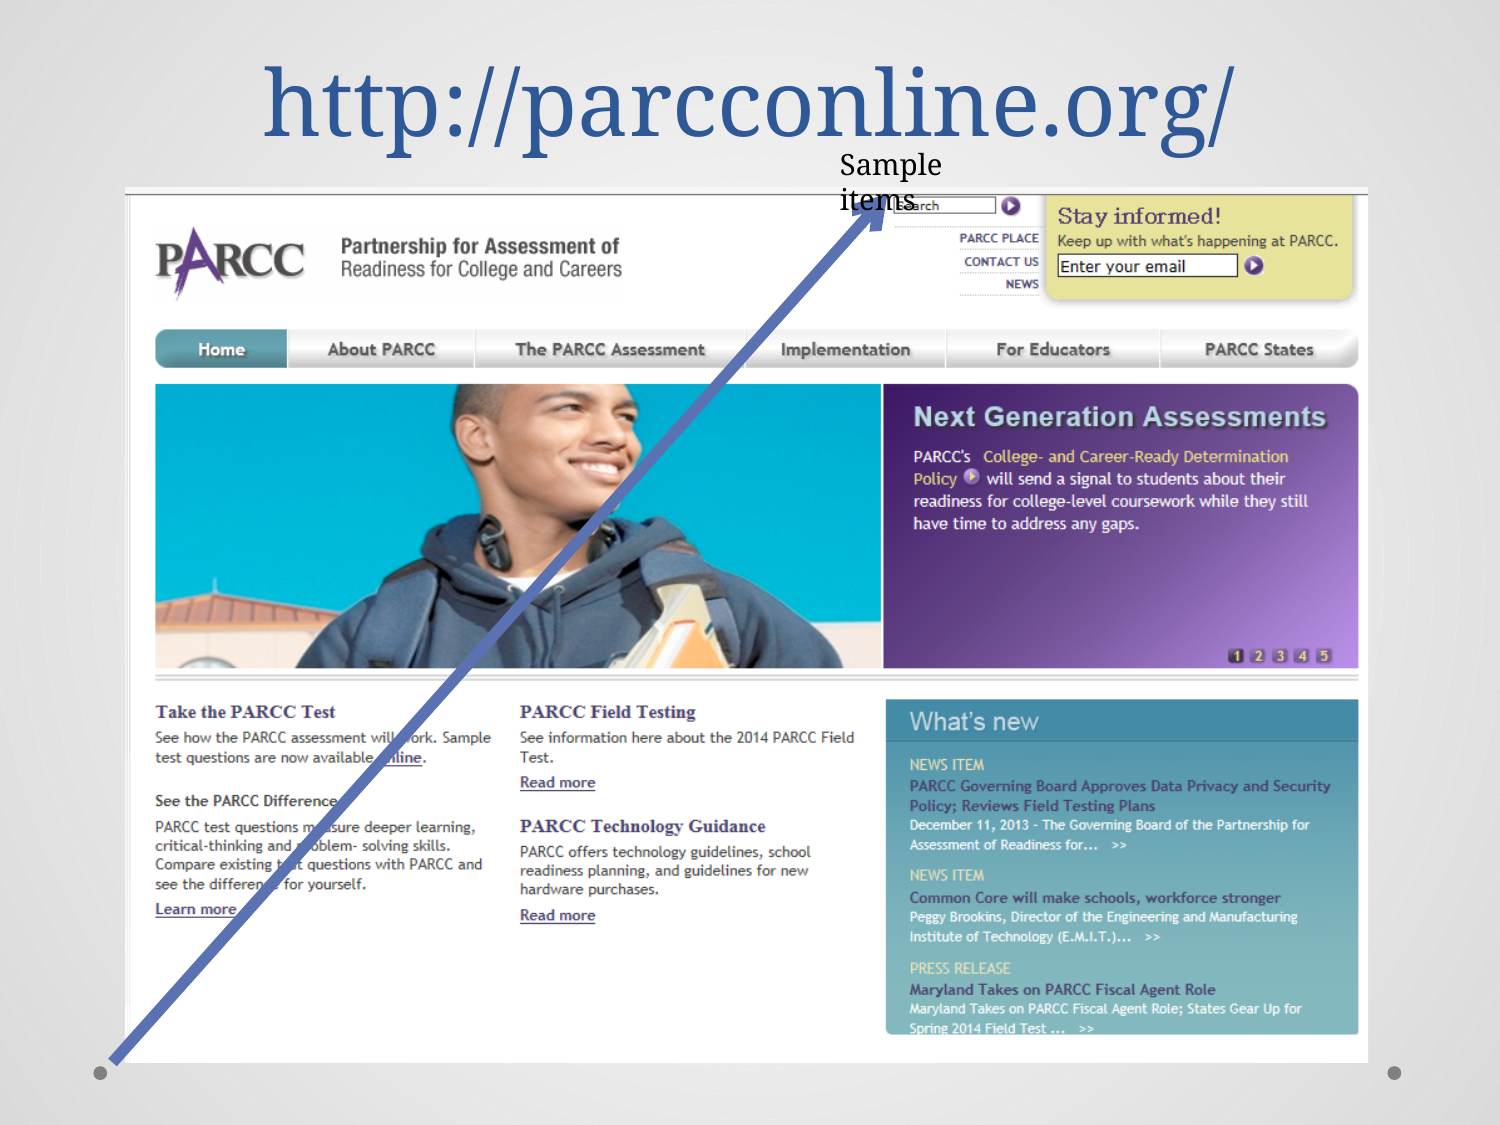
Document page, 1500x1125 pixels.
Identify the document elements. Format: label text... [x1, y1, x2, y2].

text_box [112, 193, 888, 1063]
title http://parcconline.org/ [75, 0, 1425, 163]
picture [124, 187, 1369, 1063]
text_box Sample items [824, 139, 1038, 185]
